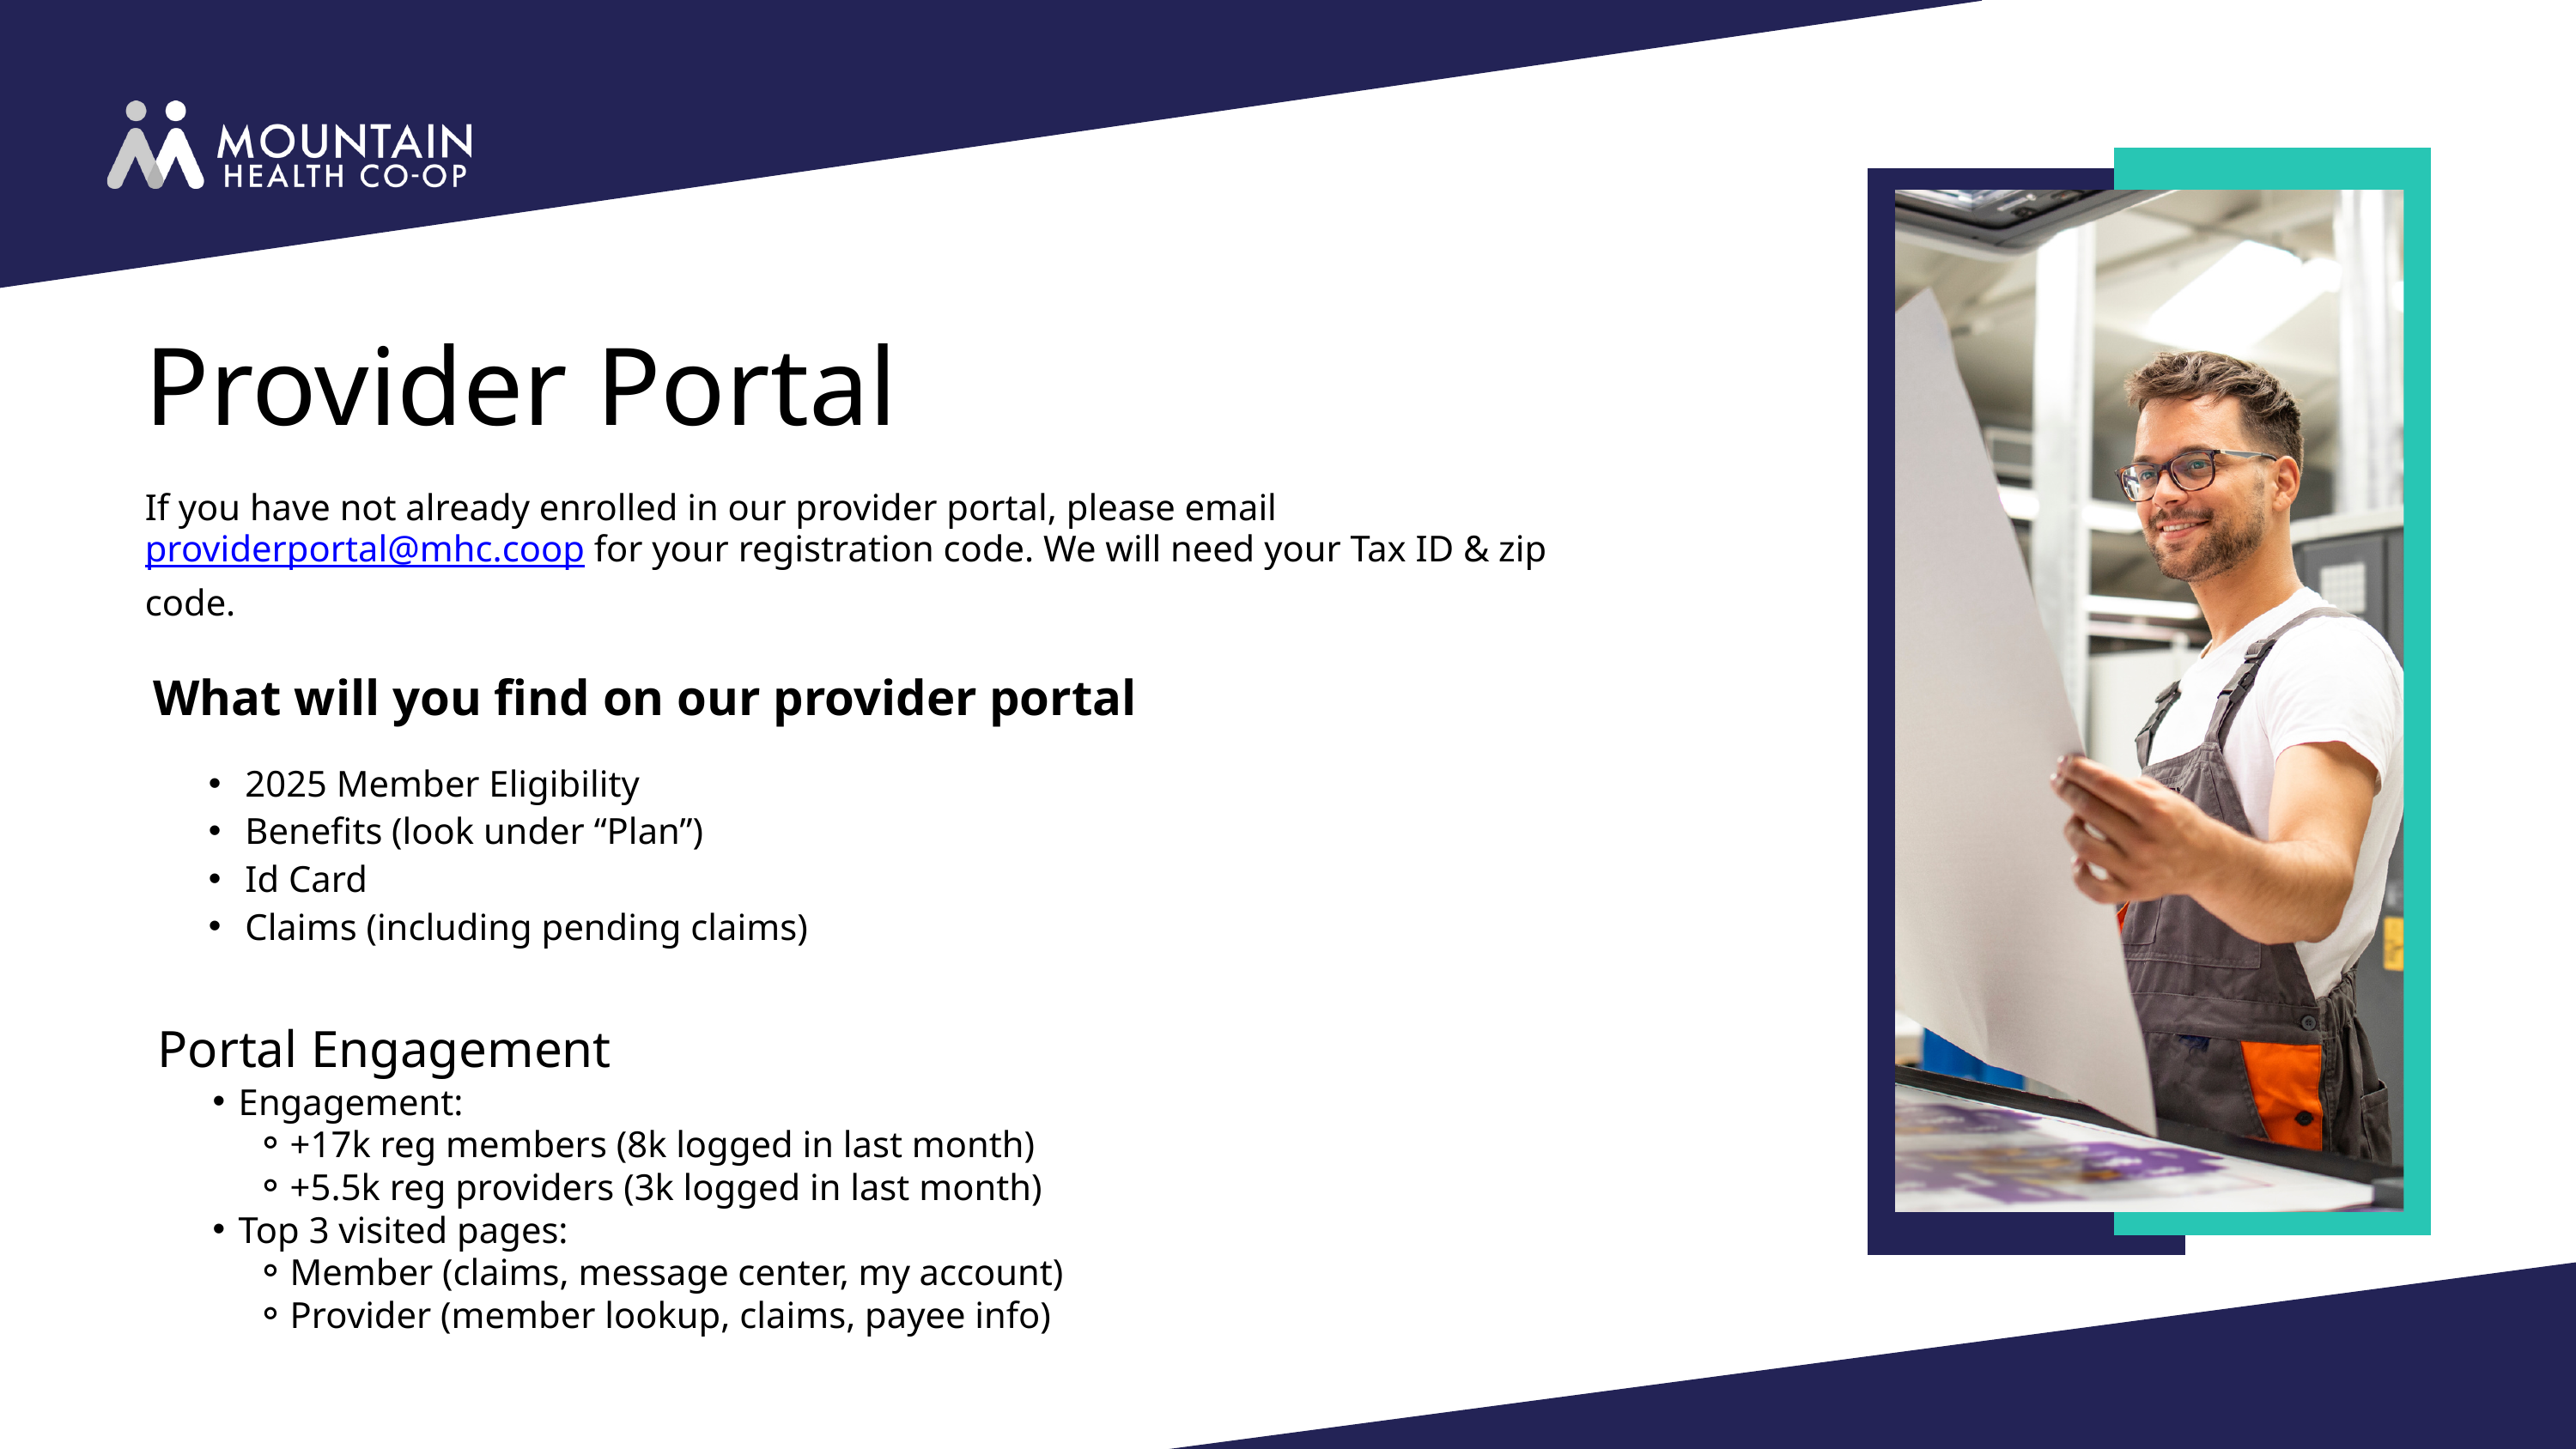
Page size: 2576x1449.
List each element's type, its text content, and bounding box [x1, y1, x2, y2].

text_box [106, 171, 472, 189]
text_box Portal Engagement [144, 1010, 1001, 1084]
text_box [0, 0, 1966, 161]
text_box What will you find on our provider portal [153, 671, 1406, 726]
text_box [1894, 190, 2404, 1213]
text_box If you have not already enrolled in our provider portal, please email providerportal@mhc.coop for your registration code. We will need your Tax ID & zip code. [144, 479, 1566, 623]
text_box Engagement: +17k reg members (8k logged in last month) +5.5k reg providers (3k logged in last month) Top 3 visited pages: Member (claims, message center, my account) Provider (member lookup, claims, payee info) [173, 1073, 1334, 1342]
text_box Provider Portal [144, 312, 1221, 447]
text_box 2025 Member Eligibility Benefits (look under “Plan”) Id Card Claims (including pending claims) [172, 756, 864, 948]
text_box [1149, 1354, 2576, 1449]
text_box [2113, 147, 2432, 1235]
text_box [1868, 167, 2186, 1256]
